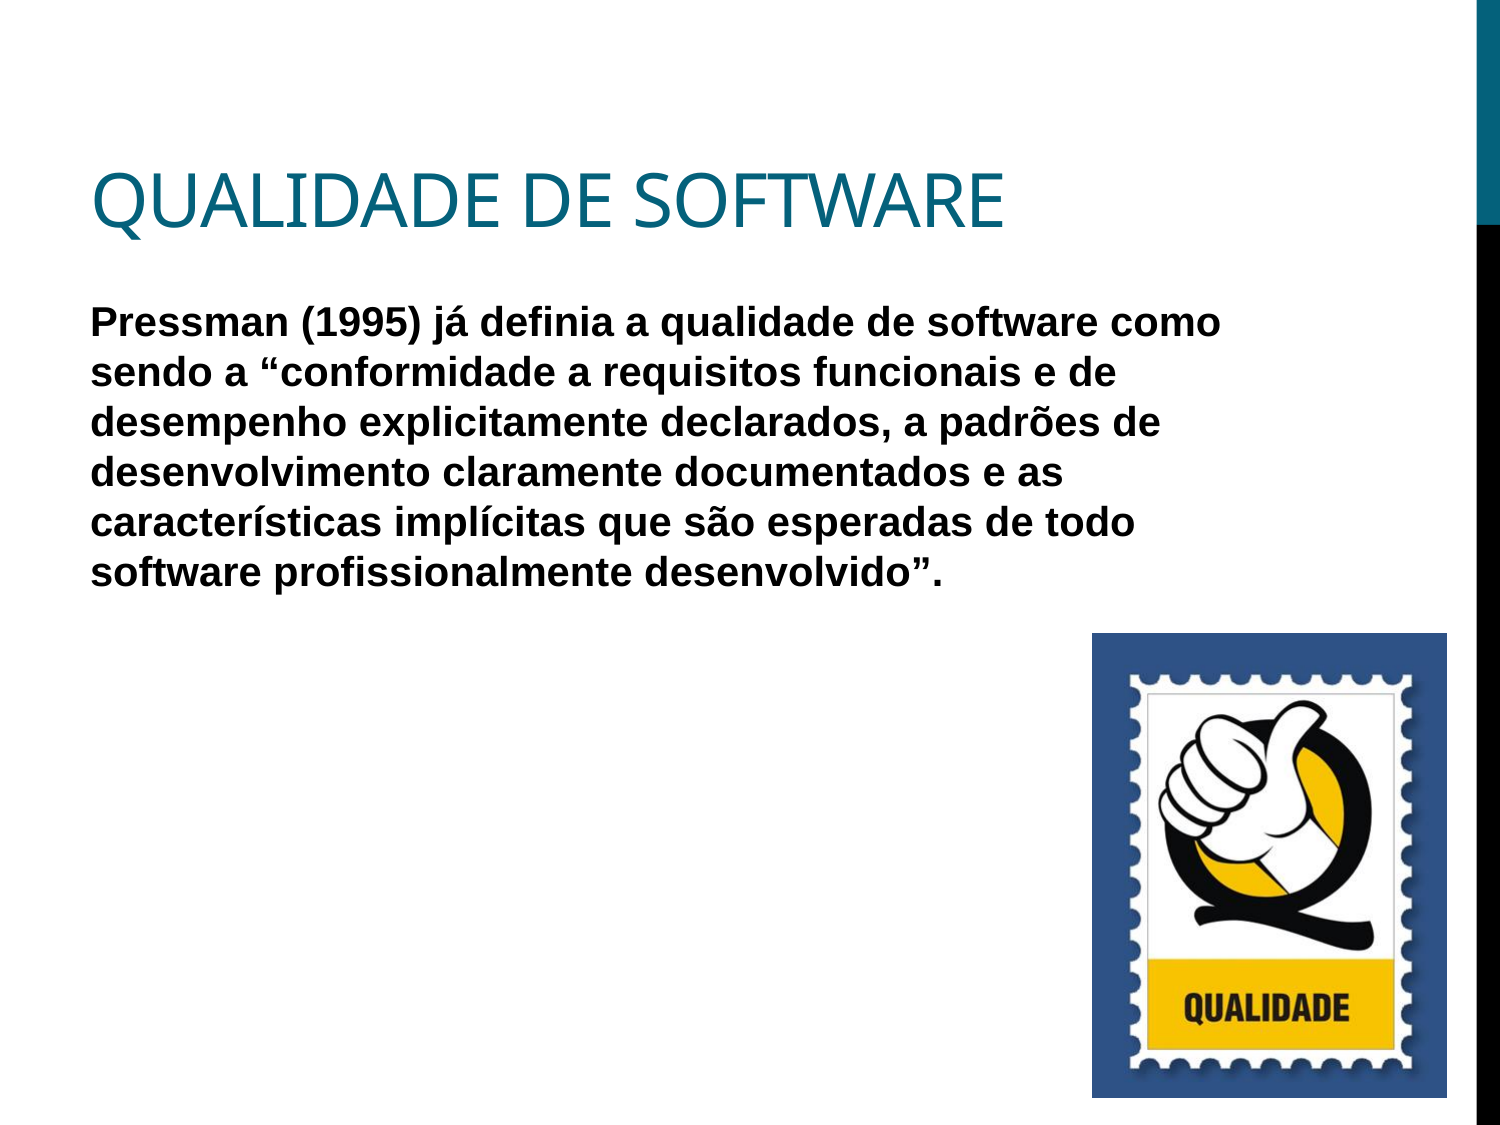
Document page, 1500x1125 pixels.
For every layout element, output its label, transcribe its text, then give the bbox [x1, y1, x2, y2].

list Pressman (1995) já definia a qualidade de software como sendo a “conformidade a requisitos funcionais e de desempenho explicitamente declarados, a padrões de desenvolvimento claramente documentados e as características implícitas que são esperadas de todo software profissionalmente desenvolvido”. [75, 287, 1325, 1005]
picture [1092, 632, 1448, 1099]
title Qualidade de Software [75, 25, 1025, 250]
